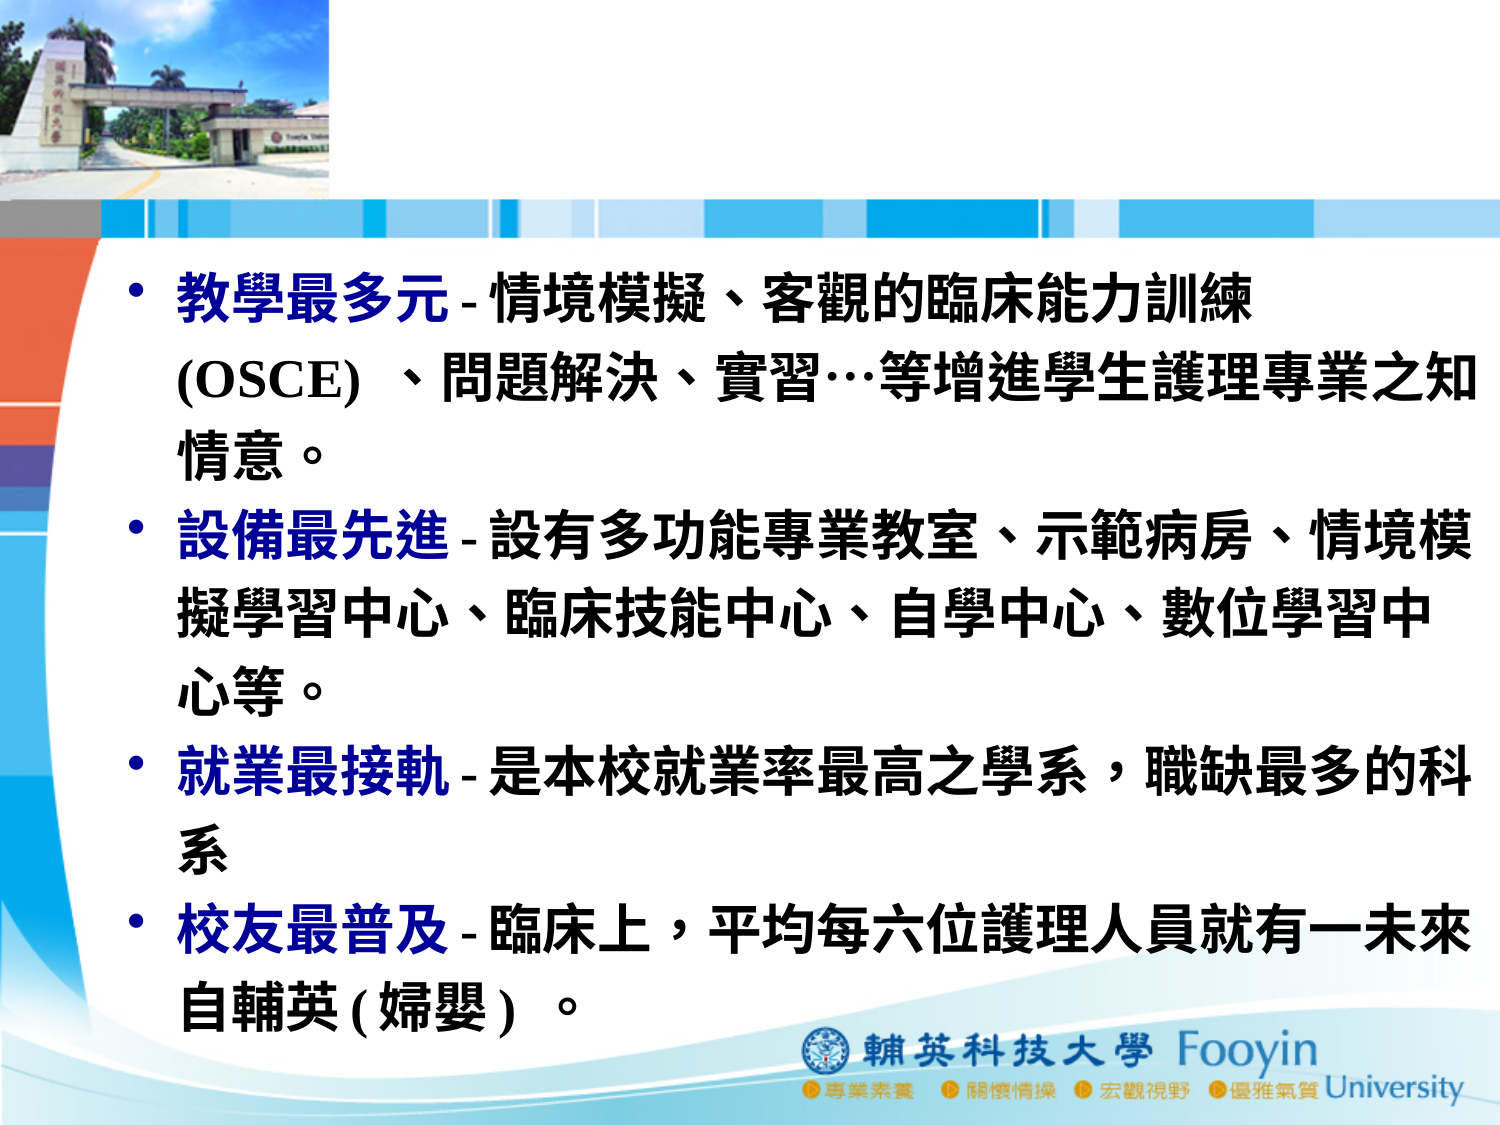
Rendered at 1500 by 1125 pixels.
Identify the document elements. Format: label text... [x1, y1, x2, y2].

picture [0, 0, 1500, 1125]
list 教學最多元-情境模擬、客觀的臨床能力訓練(OSCE) 、問題解決、實習…等增進學生護理專業之知情意。 設備最先進-設有多功能專業教室、示範病房、情境模擬學習中心、臨床技能中心、自學中心、數位學習中心等。 就業最接軌-是本校就業率最高之學系，職缺最多的科系 校友最普及-臨床上，平均每六位護理人員就有一未來自輔英(婦嬰) 。 [111, 243, 1500, 1048]
